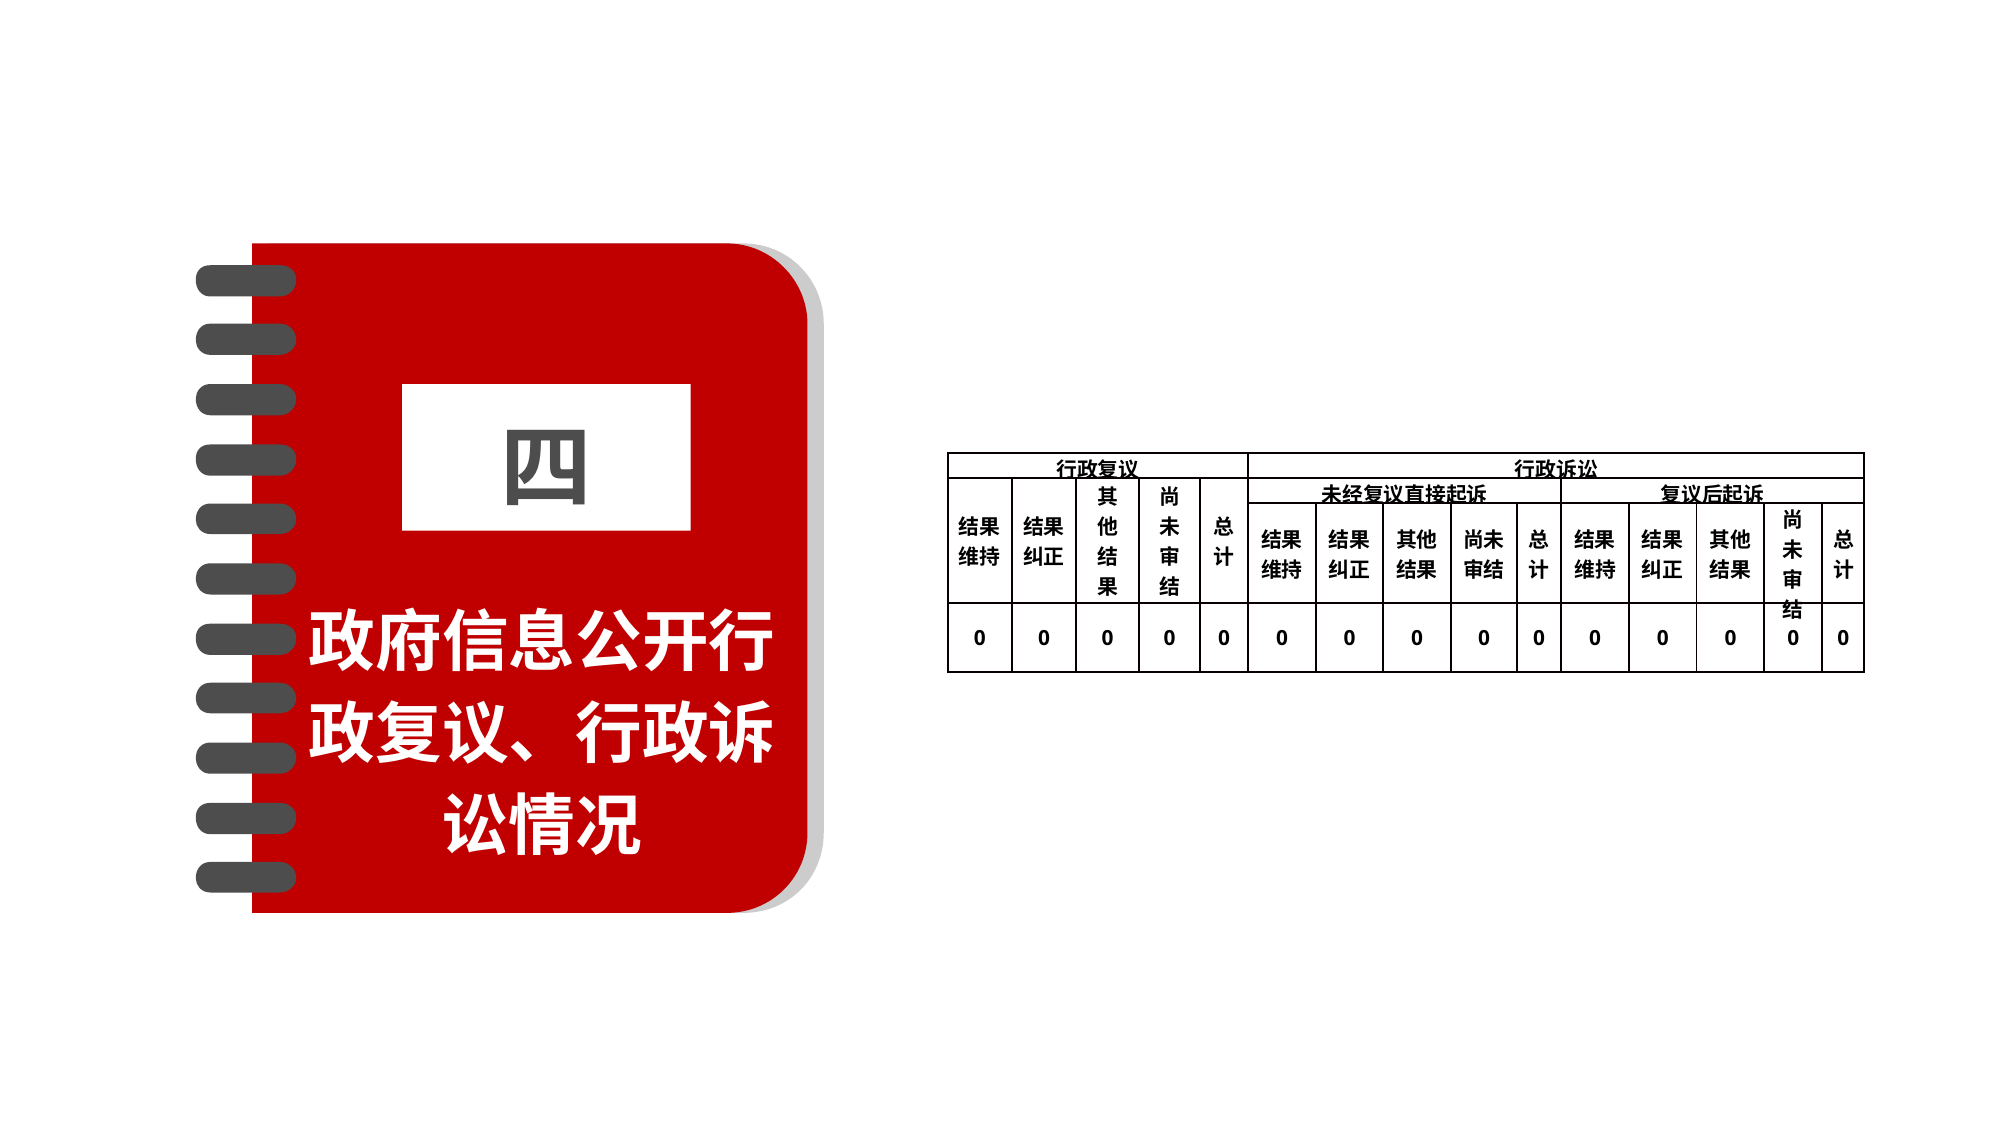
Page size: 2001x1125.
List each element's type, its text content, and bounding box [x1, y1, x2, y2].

table_cell 其他结果 [1697, 504, 1763, 602]
table_cell 0 [1317, 604, 1382, 671]
table_cell 结果纠正 [1317, 504, 1382, 602]
table_cell 0 [1518, 604, 1560, 671]
table_cell 其他结果 [1384, 504, 1450, 602]
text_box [195, 243, 824, 913]
table_cell 复议后起诉 [1562, 479, 1863, 502]
table_cell 尚未审结 [1452, 504, 1516, 602]
table_cell 结果纠正 [1013, 479, 1075, 602]
table_cell 结果维持 [1249, 504, 1315, 602]
table_cell 0 [1697, 604, 1763, 671]
table_cell 尚未审结 [1765, 504, 1821, 602]
table_header 行政诉讼 [1249, 454, 1863, 477]
table_cell 0 [1630, 604, 1696, 671]
table_cell 0 [1765, 604, 1821, 671]
table_cell 0 [1823, 604, 1863, 671]
table_cell 0 [1013, 604, 1075, 671]
table_cell 结果维持 [949, 479, 1011, 602]
table_cell 结果维持 [1562, 504, 1628, 602]
table_cell 其他结果 [1077, 479, 1138, 602]
table_cell 0 [1384, 604, 1450, 671]
table_cell 0 [1562, 604, 1628, 671]
table_cell 总计 [1823, 504, 1863, 602]
table_cell 总计 [1518, 504, 1560, 602]
table_cell 0 [1140, 604, 1199, 671]
table_cell 结果纠正 [1630, 504, 1696, 602]
table_cell 0 [1249, 604, 1315, 671]
table_cell 0 [1201, 604, 1247, 671]
table_cell 0 [949, 604, 1011, 671]
table_cell 未经复议直接起诉 [1249, 479, 1560, 502]
table_cell 0 [1452, 604, 1516, 671]
table_cell 总计 [1201, 479, 1247, 602]
table_header 行政复议 [949, 454, 1247, 477]
table_cell 0 [1077, 604, 1138, 671]
table_cell 尚未审结 [1140, 479, 1199, 602]
